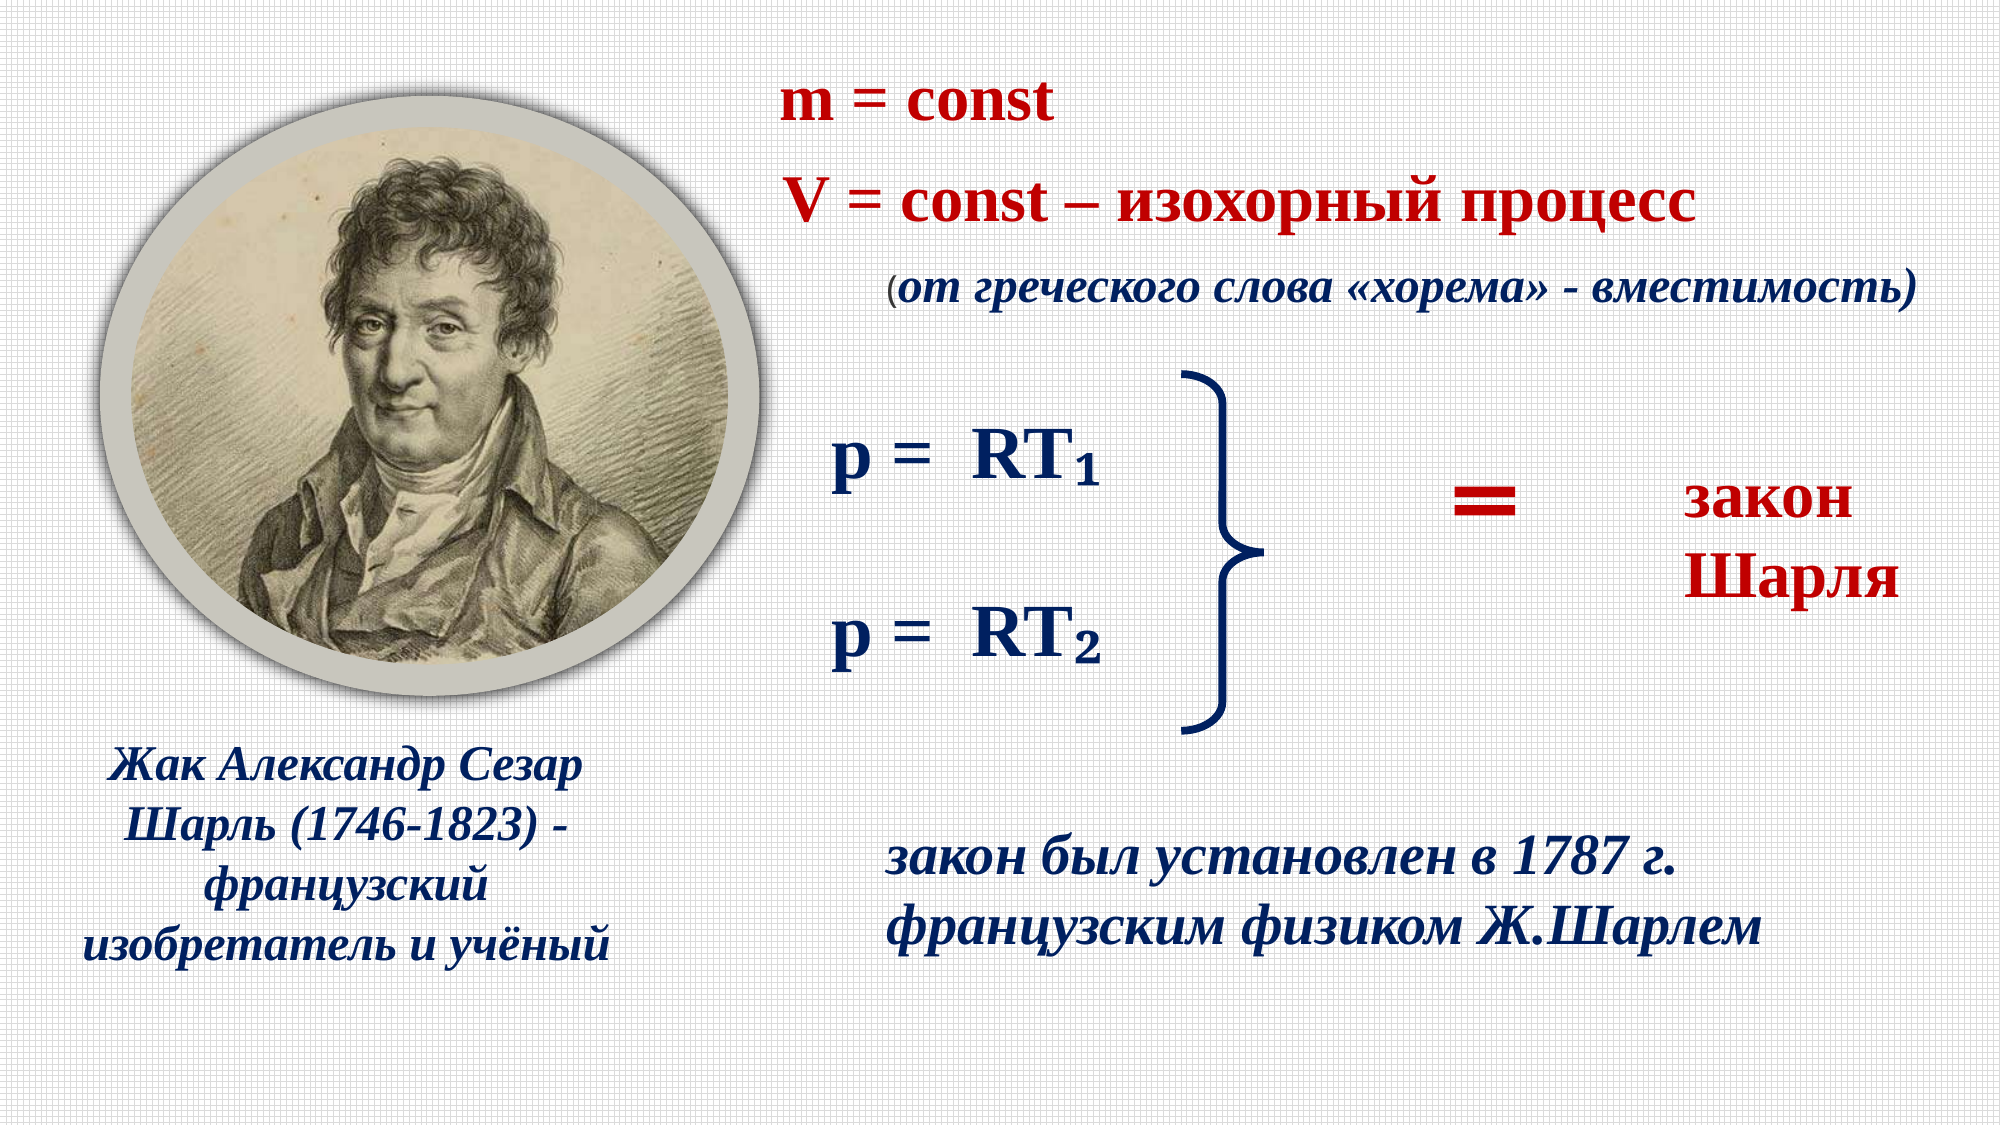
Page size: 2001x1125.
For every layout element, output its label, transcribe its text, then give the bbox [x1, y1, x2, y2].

text_box V = const – изохорный процесс [767, 146, 1713, 242]
text_box закон был установлен в 1787 г. французским физиком Ж.Шарлем [871, 809, 1875, 964]
text_box Жак Александр Сезар Шарль (1746-1823) - французский изобретатель и учёный [66, 723, 627, 978]
text_box закон Шарля [1669, 443, 2000, 618]
text_box [1181, 373, 1264, 732]
text_box (от греческого слова «хорема» - вместимость) [871, 245, 1987, 321]
picture [115, 111, 744, 681]
text_box m = const [765, 46, 1071, 142]
